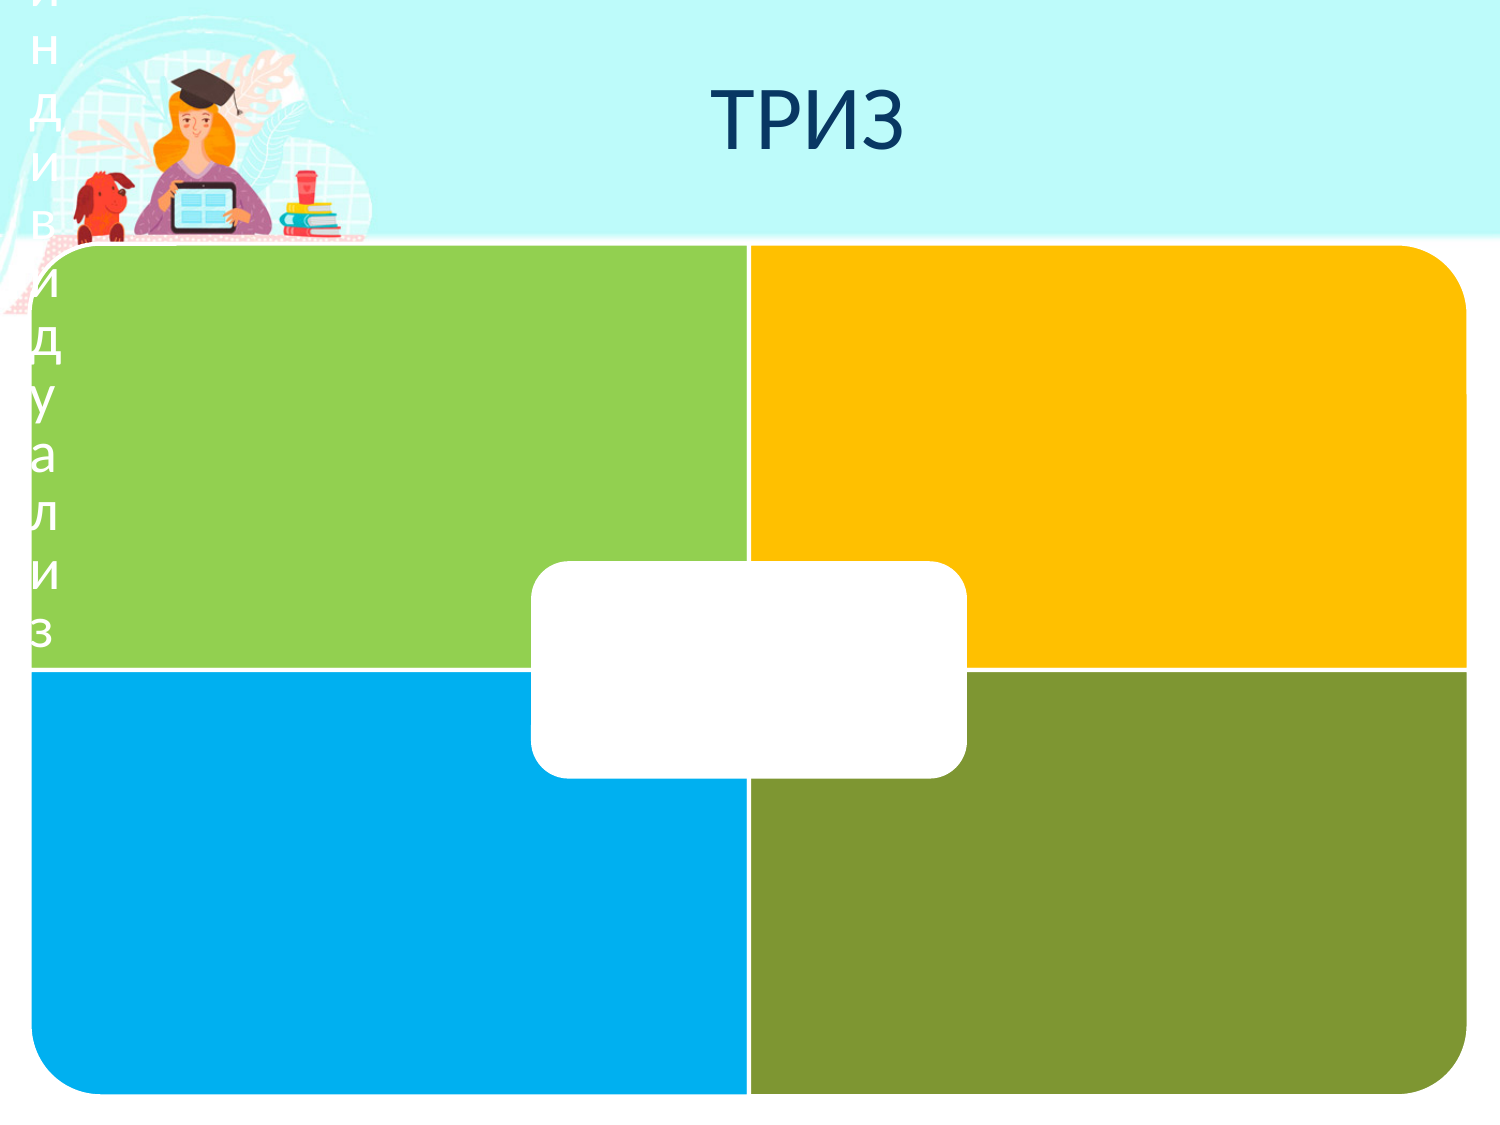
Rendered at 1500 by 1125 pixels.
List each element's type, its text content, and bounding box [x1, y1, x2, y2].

picture [0, 0, 1500, 1125]
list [29, 243, 1469, 1097]
text_box ТРИЗ [696, 50, 921, 176]
